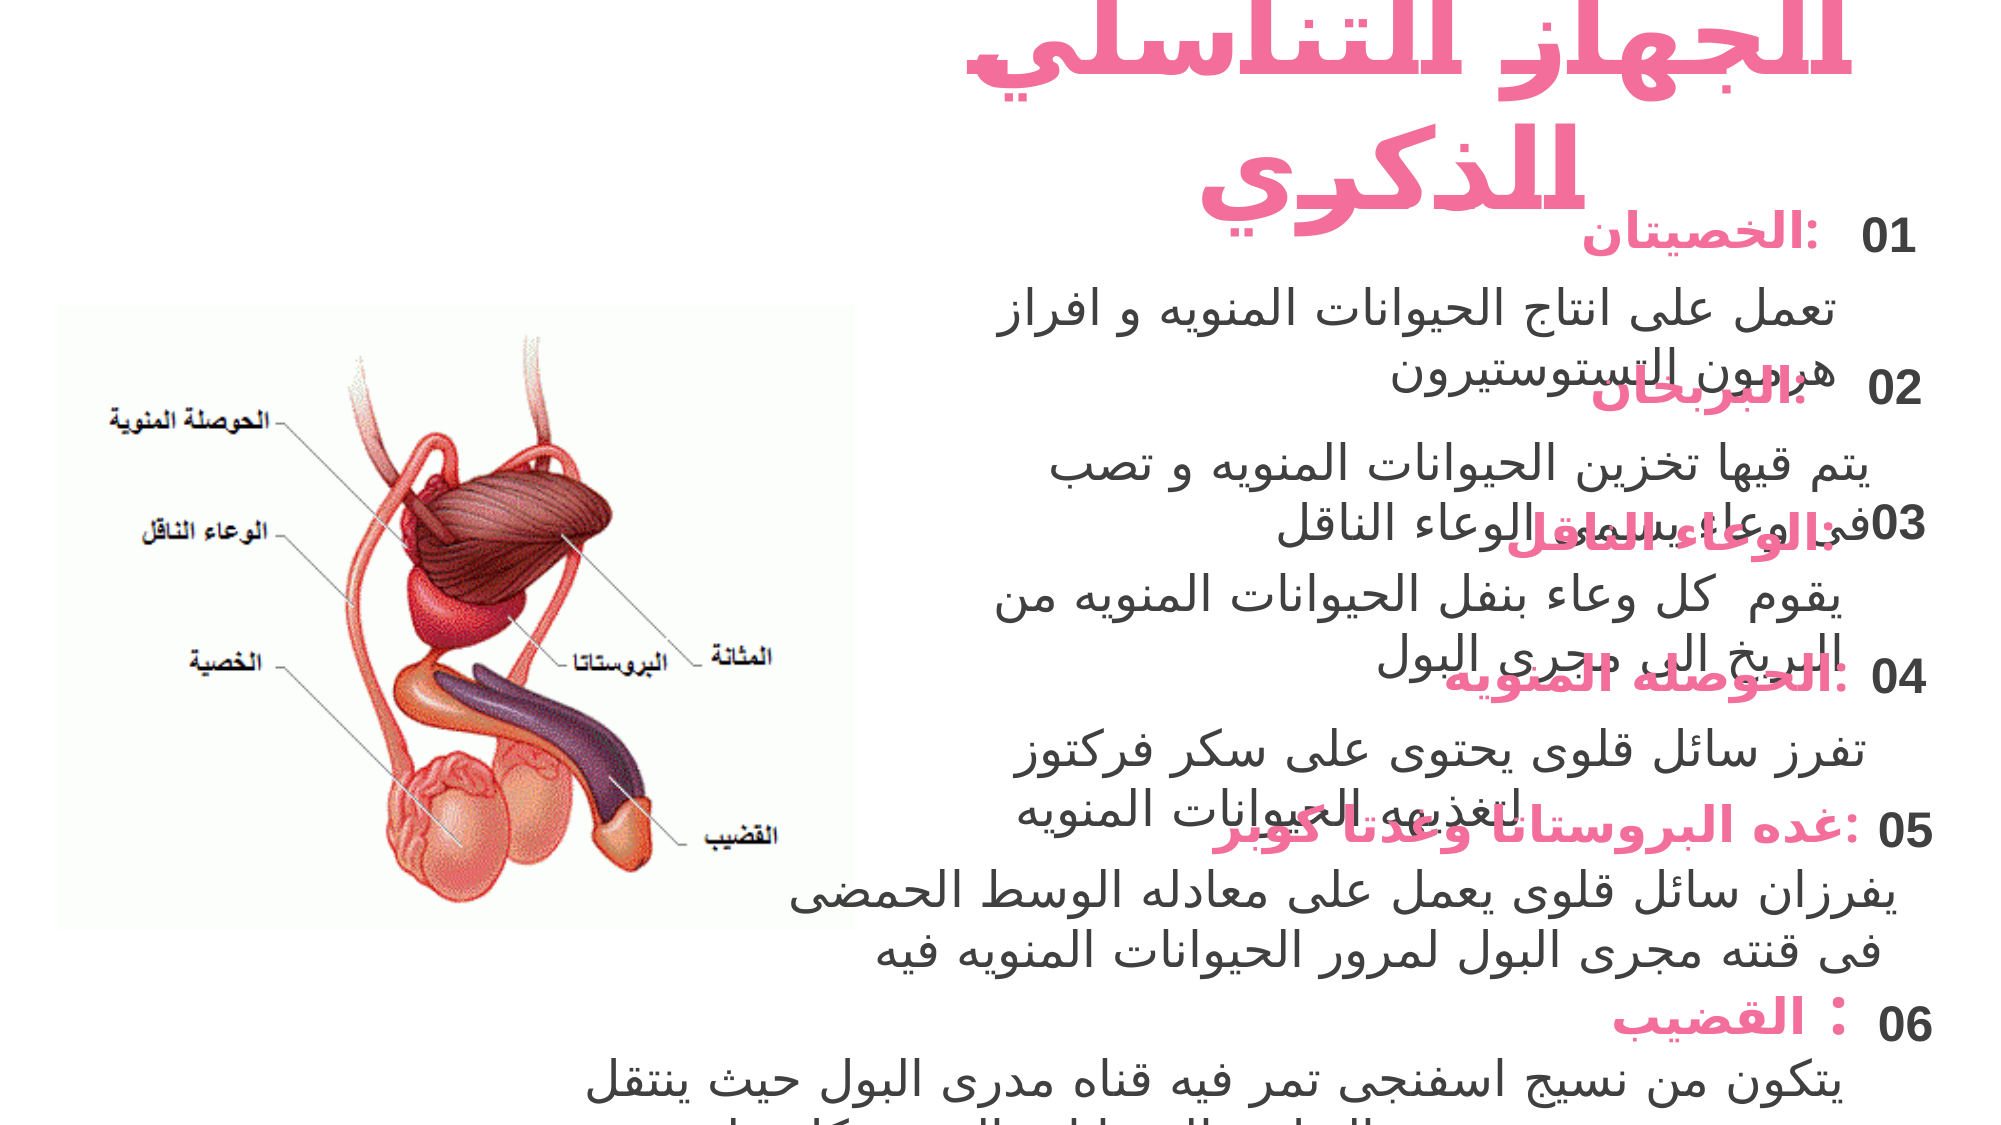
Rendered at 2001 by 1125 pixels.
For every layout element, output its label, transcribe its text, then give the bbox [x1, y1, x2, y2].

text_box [725, 785, 2000, 960]
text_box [569, 960, 2000, 1116]
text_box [948, 482, 1996, 630]
text_box الجهاز التناسلي الذكري [905, 0, 1915, 239]
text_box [1000, 634, 1988, 785]
picture [59, 305, 855, 930]
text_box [958, 191, 1935, 345]
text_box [953, 345, 1941, 482]
